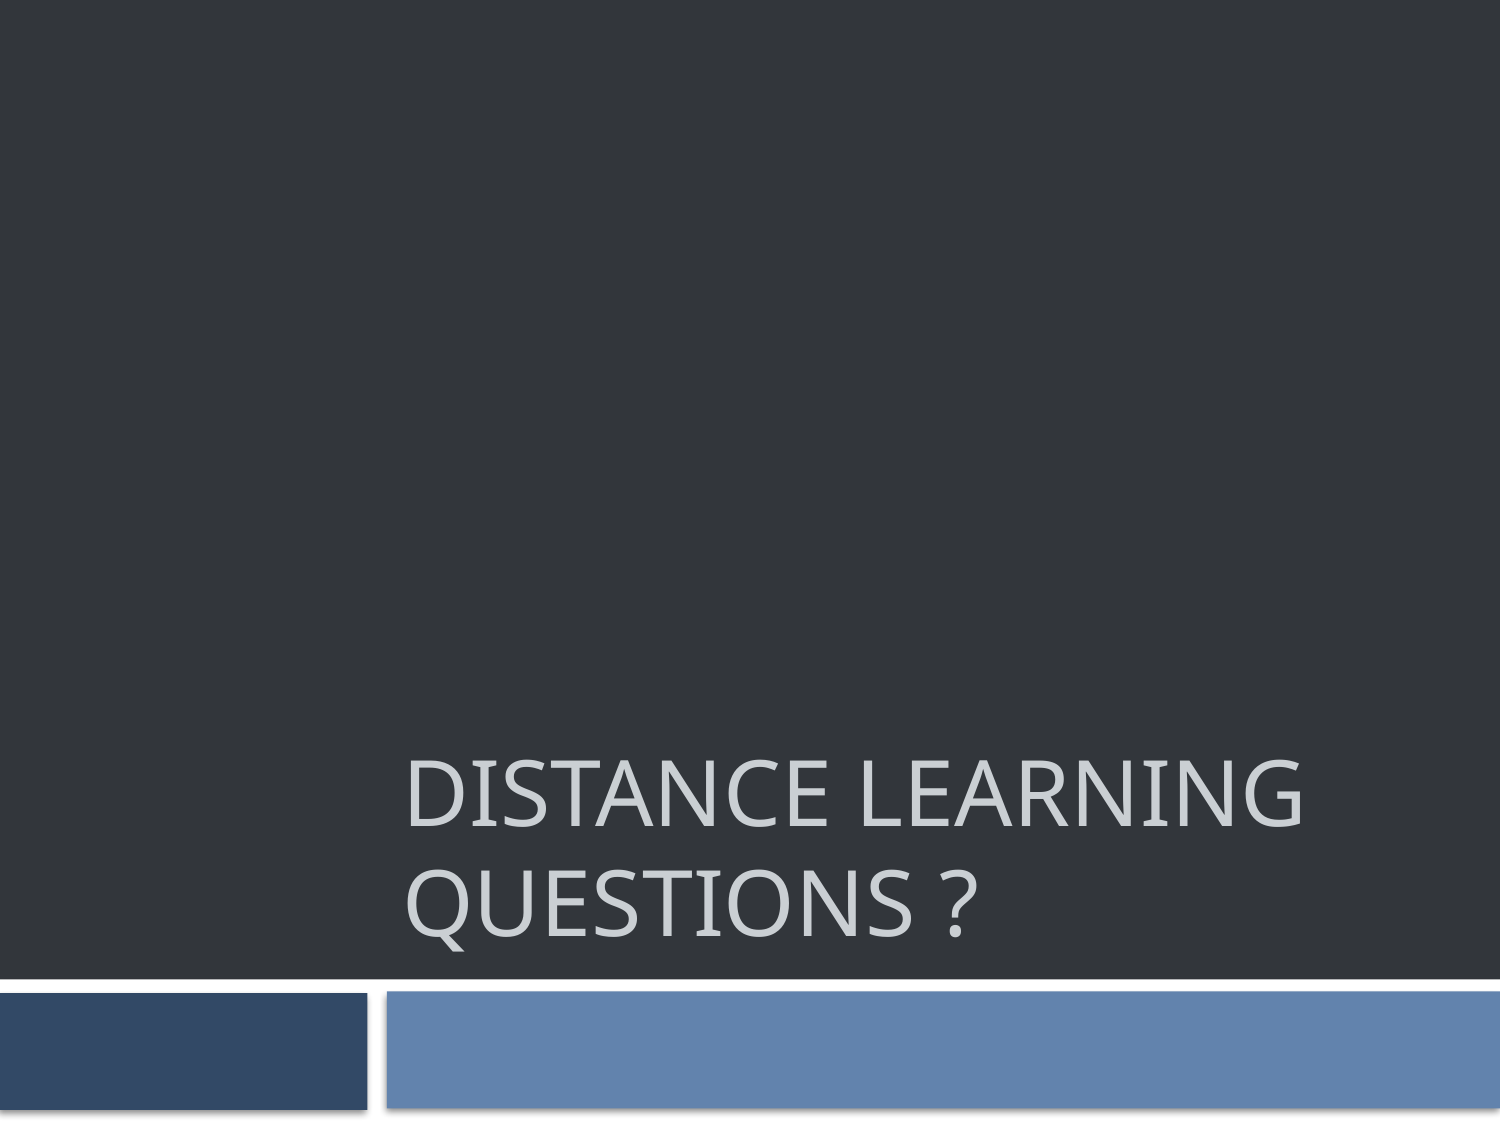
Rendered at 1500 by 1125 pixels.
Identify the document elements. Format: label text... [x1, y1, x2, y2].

title Distance Learning Questions ? [387, 662, 1450, 963]
